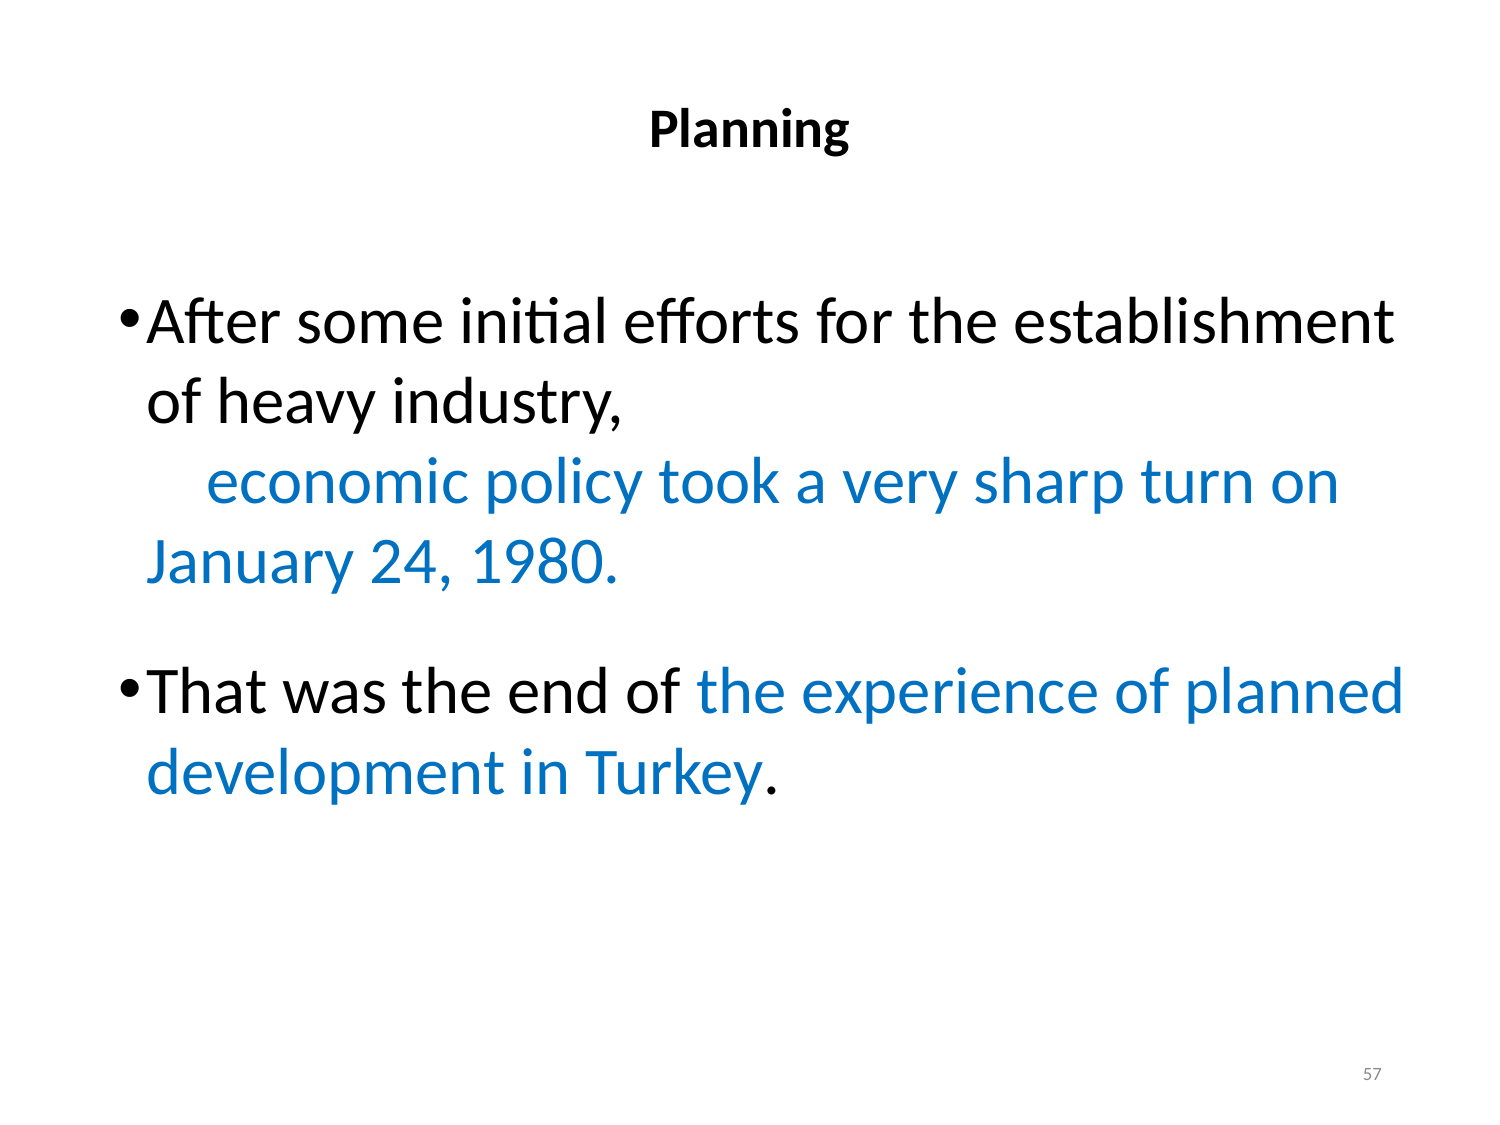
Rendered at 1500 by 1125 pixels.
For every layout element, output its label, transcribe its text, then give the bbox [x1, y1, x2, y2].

title Planning [75, 45, 1425, 223]
slide_number 57 [1059, 1042, 1397, 1103]
list After some initial efforts for the establishment of heavy industry, economic policy took a very sharp turn on January 24, 1980. That was the end of the experience of planned development in Turkey. [103, 269, 1425, 1125]
